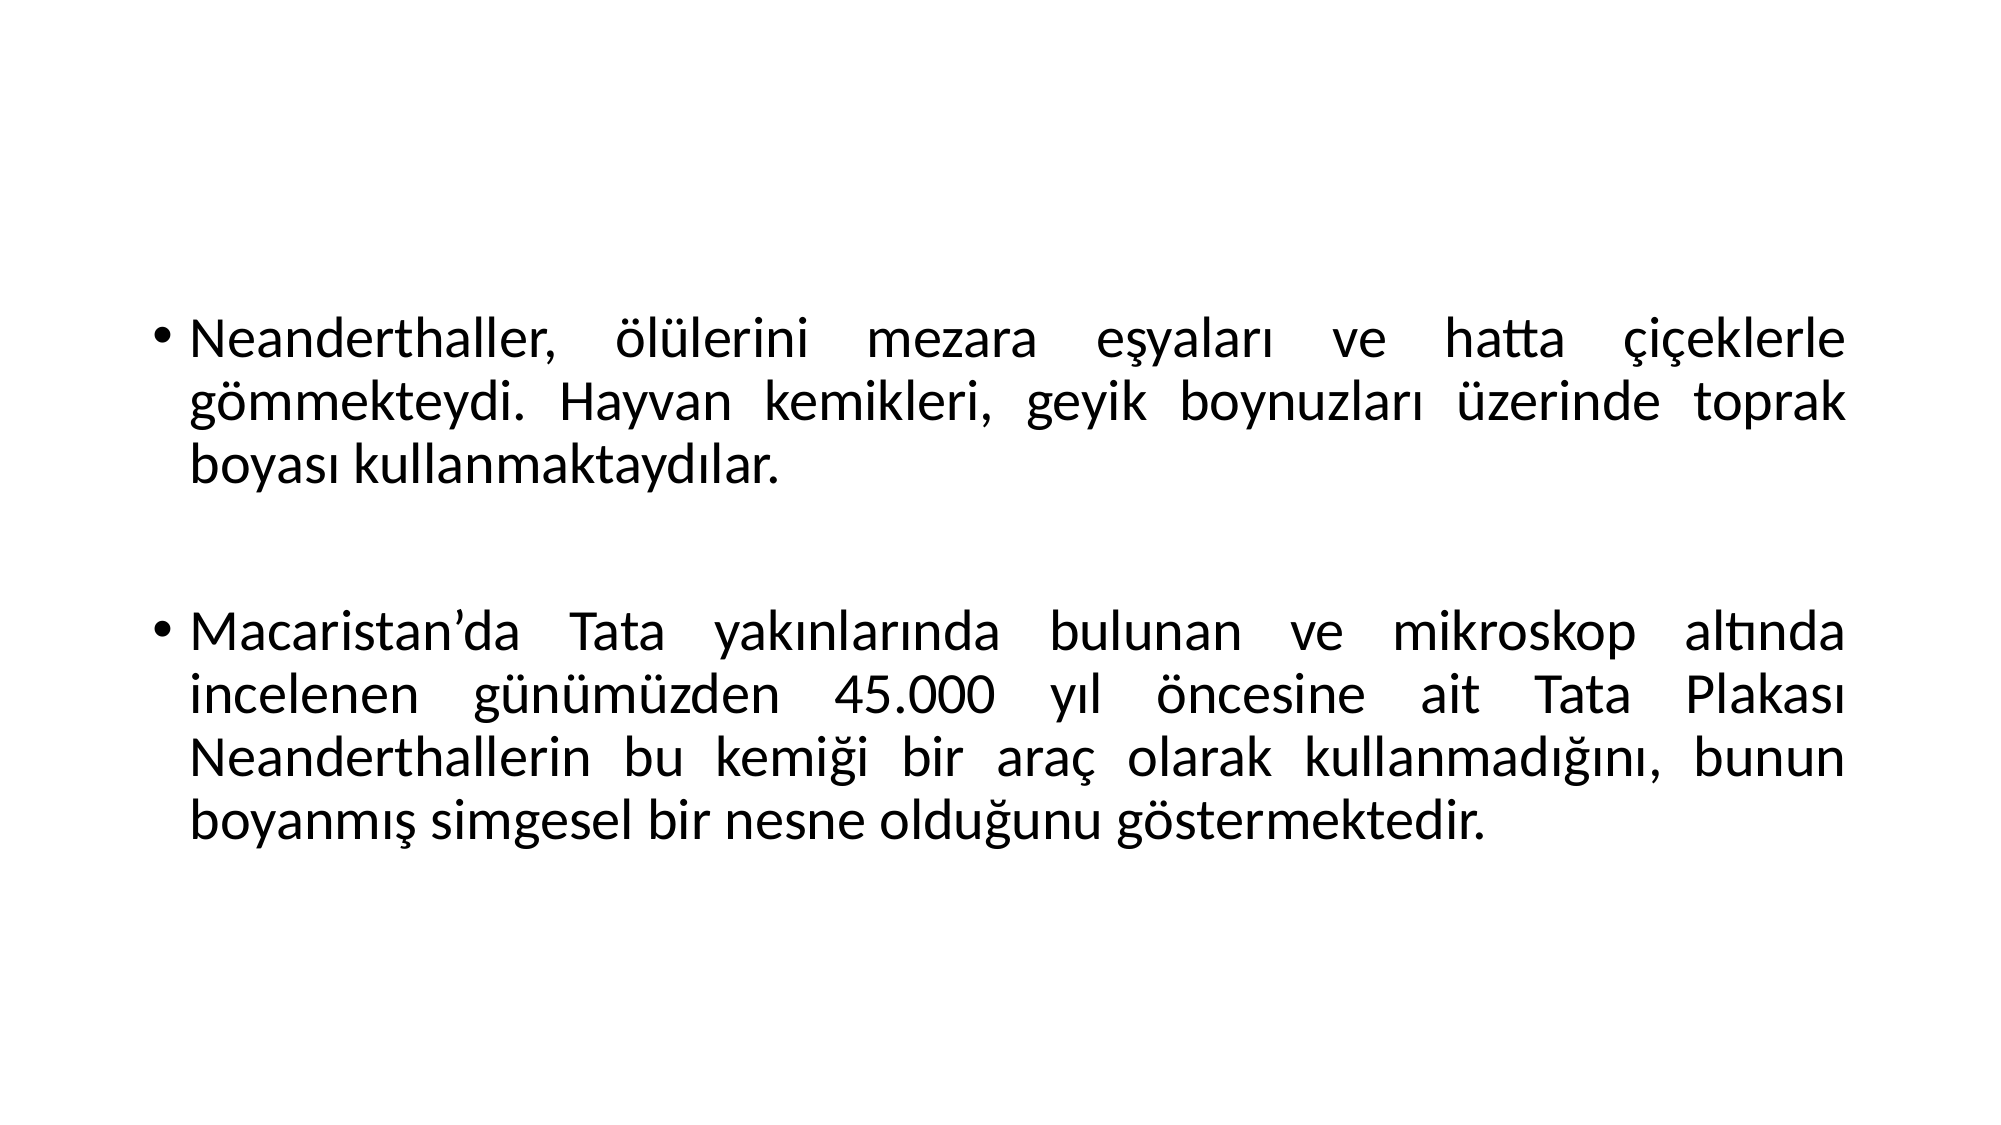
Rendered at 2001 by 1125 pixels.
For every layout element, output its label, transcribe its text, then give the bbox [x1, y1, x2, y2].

list Neanderthaller, ölülerini mezara eşyaları ve hatta çiçeklerle gömmekteydi. Hayvan kemikleri, geyik boynuzları üzerinde toprak boyası kullanmaktaydılar. Macaristan’da Tata yakınlarında bulunan ve mikroskop altında incelenen günümüzden 45.000 yıl öncesine ait Tata Plakası Neanderthallerin bu kemiği bir araç olarak kullanmadığını, bunun boyanmış simgesel bir nesne olduğunu göstermektedir. [137, 299, 1863, 1014]
